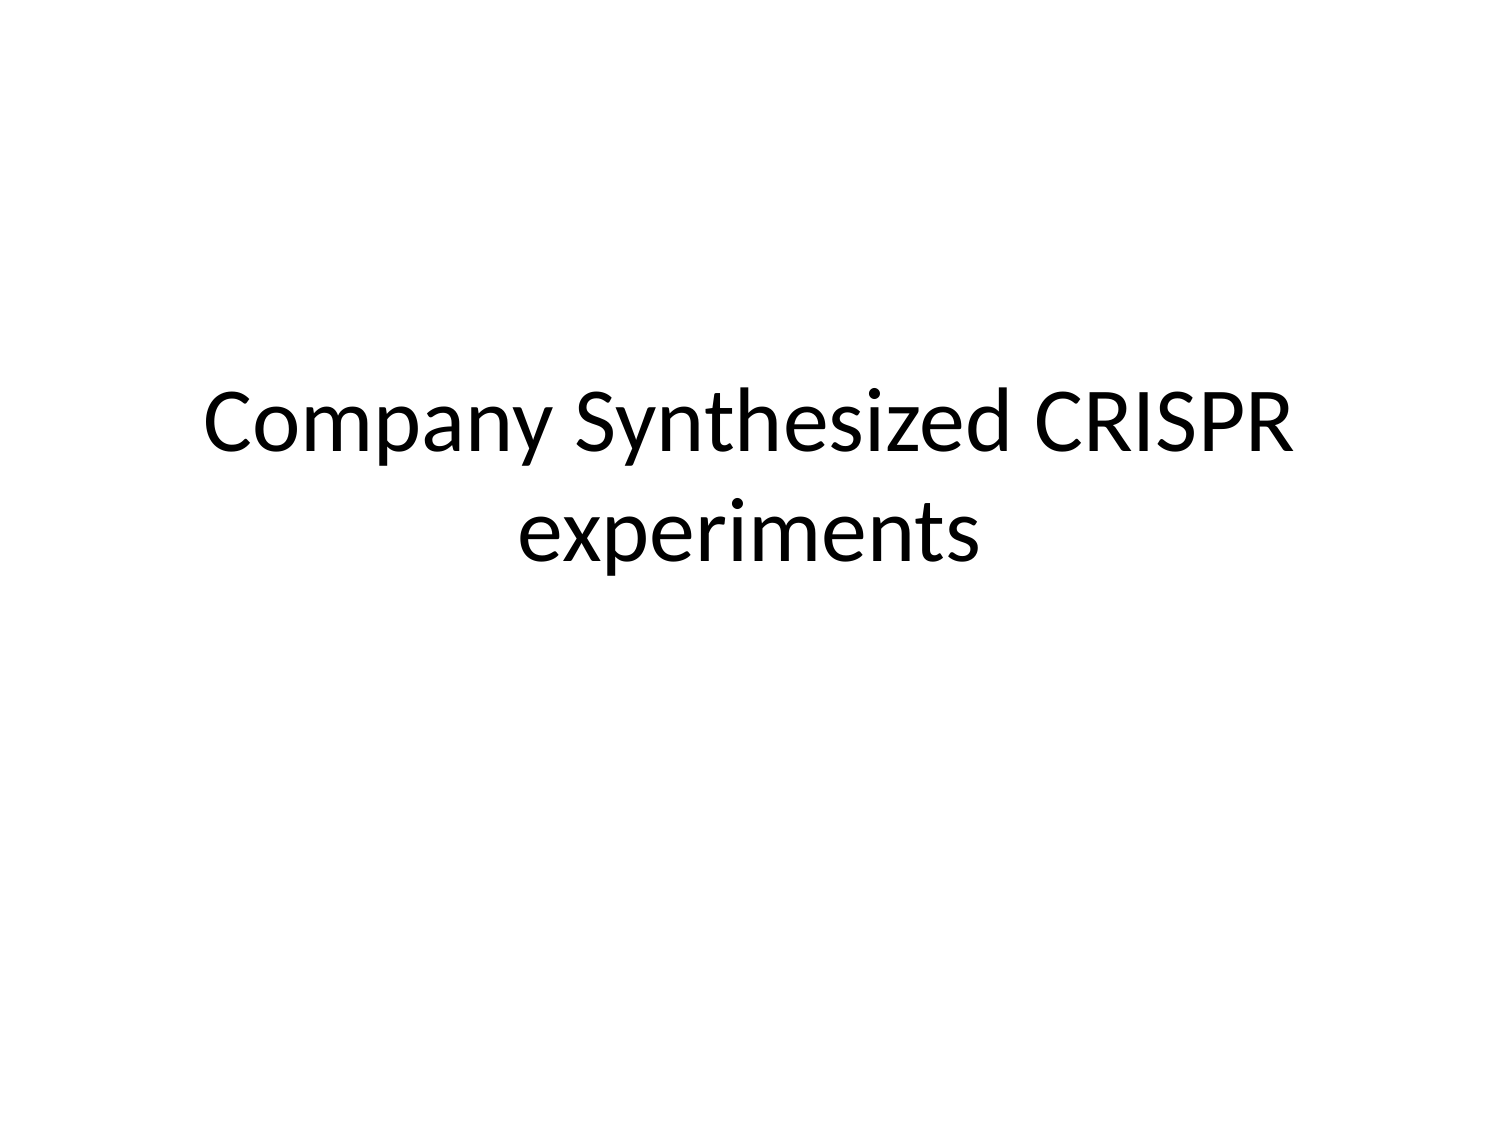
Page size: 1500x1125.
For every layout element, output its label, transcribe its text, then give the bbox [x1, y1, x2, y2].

title Company Synthesized CRISPR experiments [112, 349, 1388, 591]
